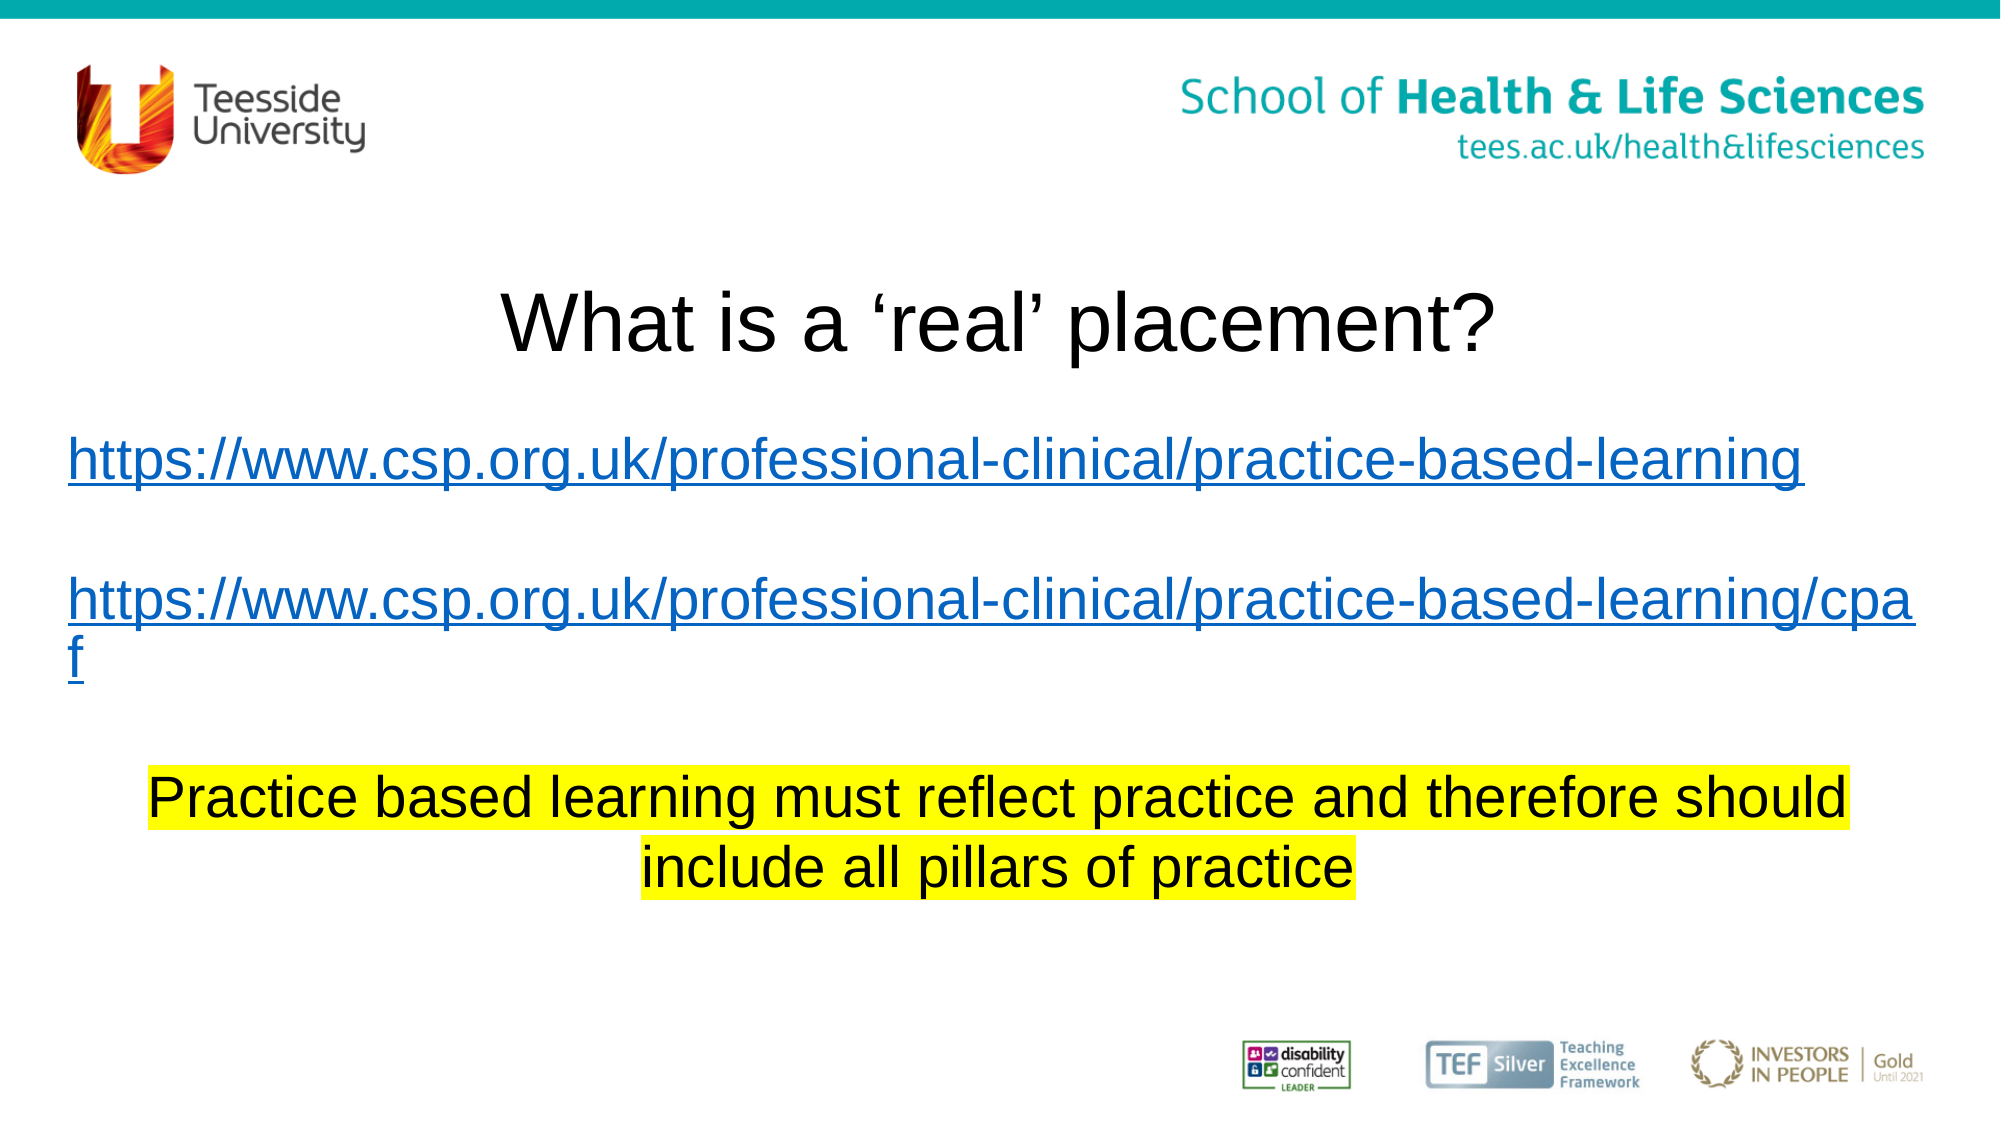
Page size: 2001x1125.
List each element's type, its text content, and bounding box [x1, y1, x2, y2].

picture [0, 0, 2001, 1125]
title What is a ‘real’ placement? [52, 256, 1946, 378]
subtitle https://www.csp.org.uk/professional-clinical/practice-based-learning https://www.csp.org.uk/professional-clinical/practice-based-learning/cpaf Practice based learning must reflect practice and therefore should include all pillars of practice [52, 413, 1946, 939]
